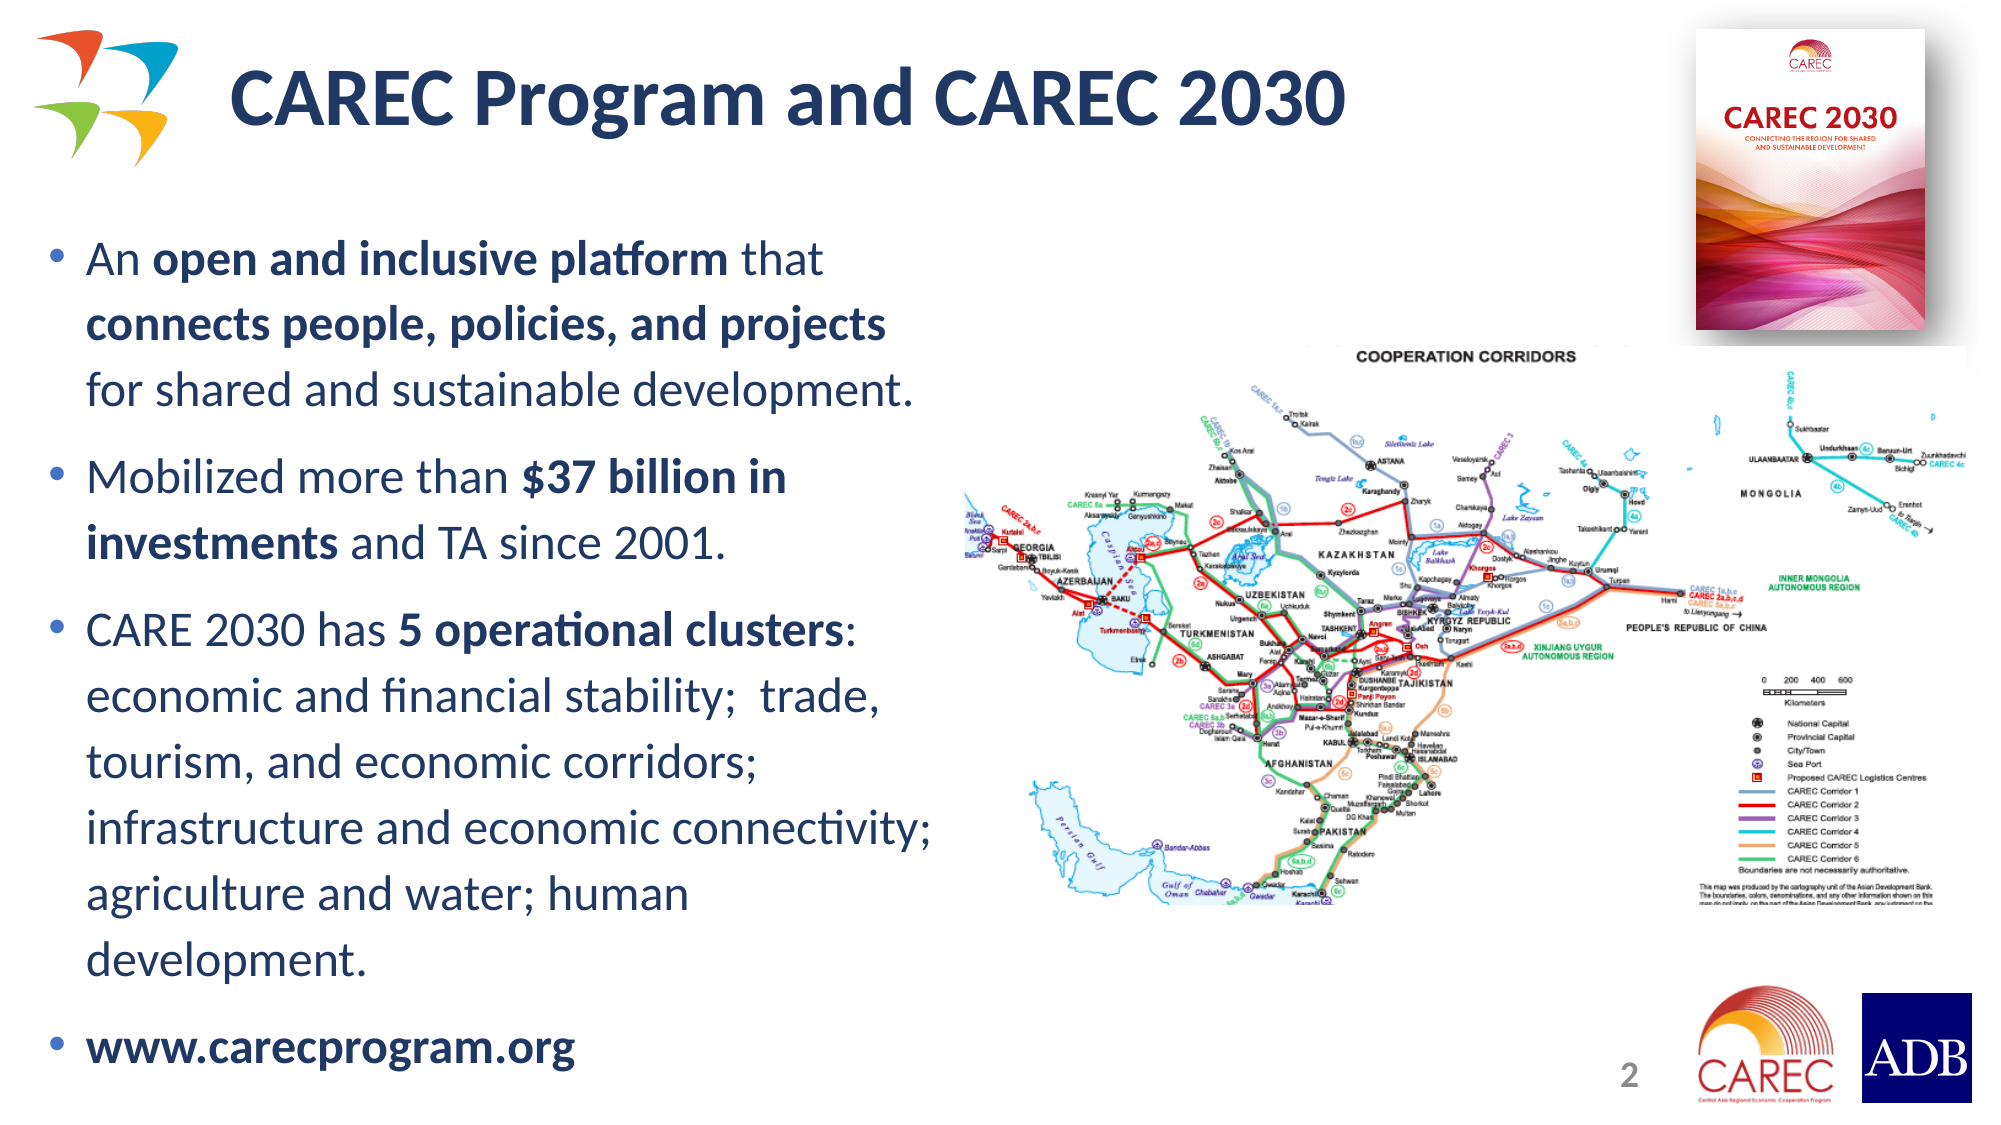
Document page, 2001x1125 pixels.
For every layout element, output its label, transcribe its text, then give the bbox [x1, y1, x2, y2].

picture [33, 30, 178, 168]
text_box CAREC Program and CAREC 2030 [215, 46, 1684, 212]
picture [1862, 993, 1972, 1103]
picture [964, 346, 1967, 905]
slide_number 2 [1203, 1042, 1654, 1103]
picture [1696, 975, 1836, 1115]
picture [1696, 29, 1925, 330]
text_box An open and inclusive platform that connects people, policies, and projects for shared and sustainable development. Mobilized more than $37 billion in investments and TA since 2001. CARE 2030 has 5 operational clusters: economic and financial stability; trade, tourism, and economic corridors; infrastructure and economic connectivity; agriculture and water; human development. www.carecprogram.org [33, 211, 952, 1073]
